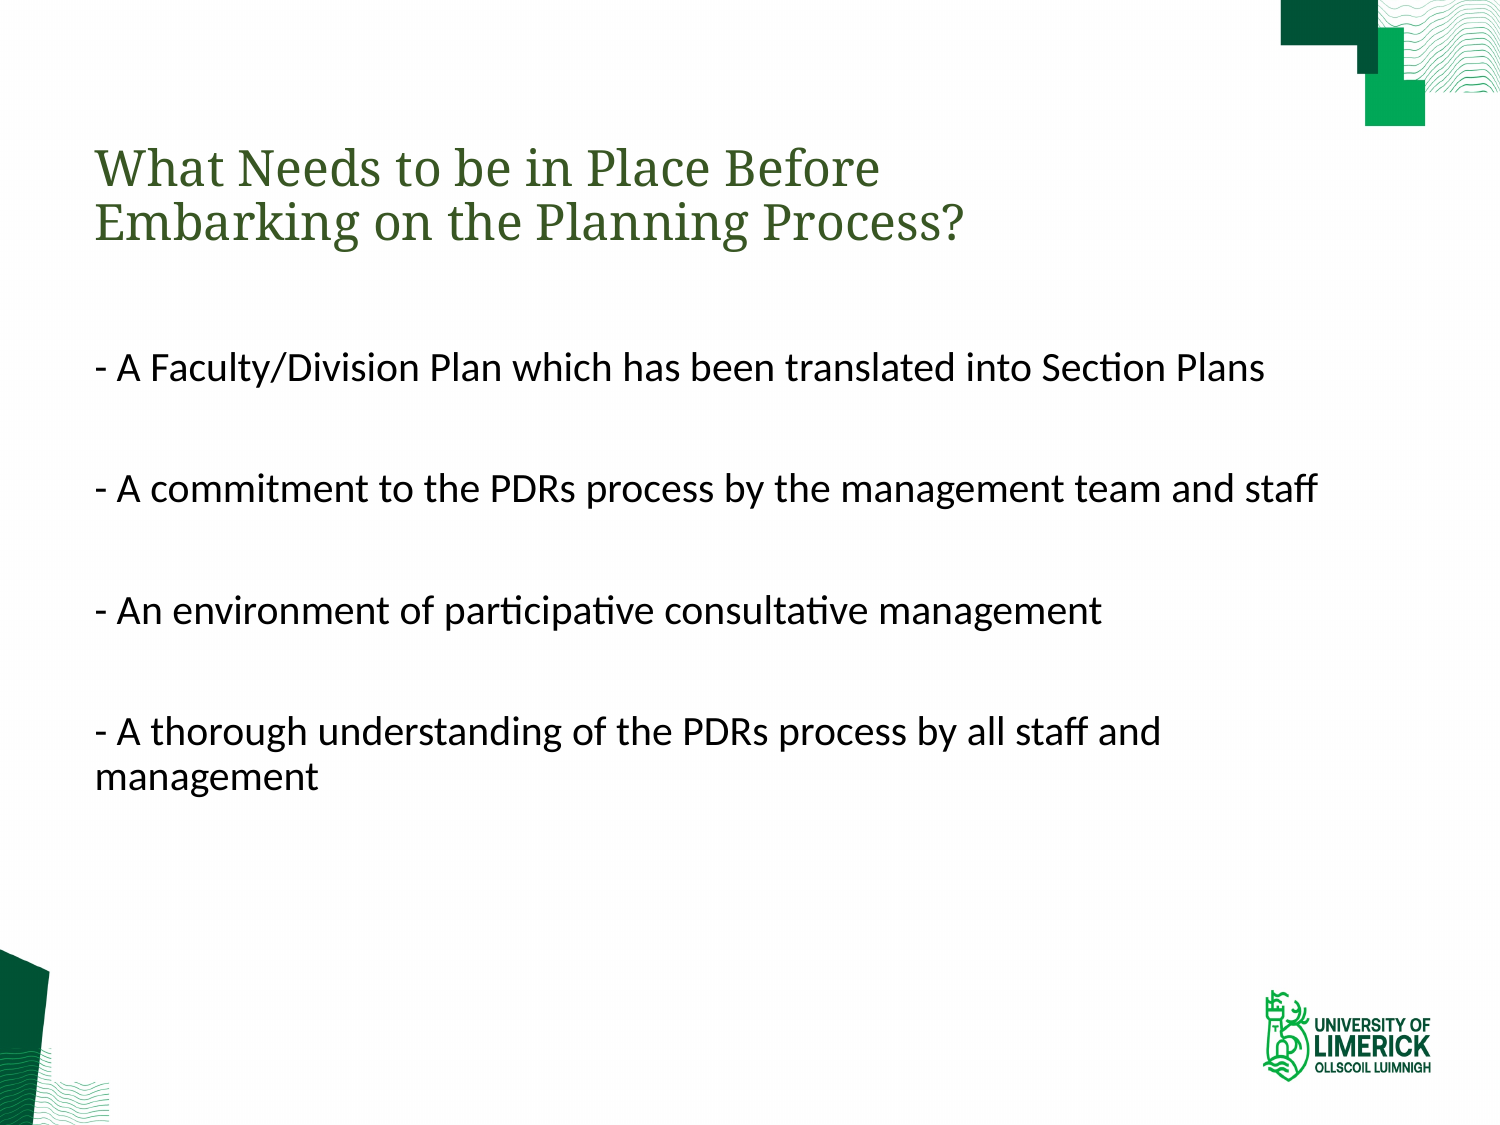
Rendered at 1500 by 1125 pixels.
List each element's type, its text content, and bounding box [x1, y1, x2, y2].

title What Needs to be in Place Before Embarking on the Planning Process? [79, 135, 1374, 251]
list - A Faculty/Division Plan which has been translated into Section Plans - A commitment to the PDRs process by the management team and staff - An environment of participative consultative management - A thorough understanding of the PDRs process by all staff and management [79, 338, 1374, 867]
picture [0, 0, 1500, 1125]
